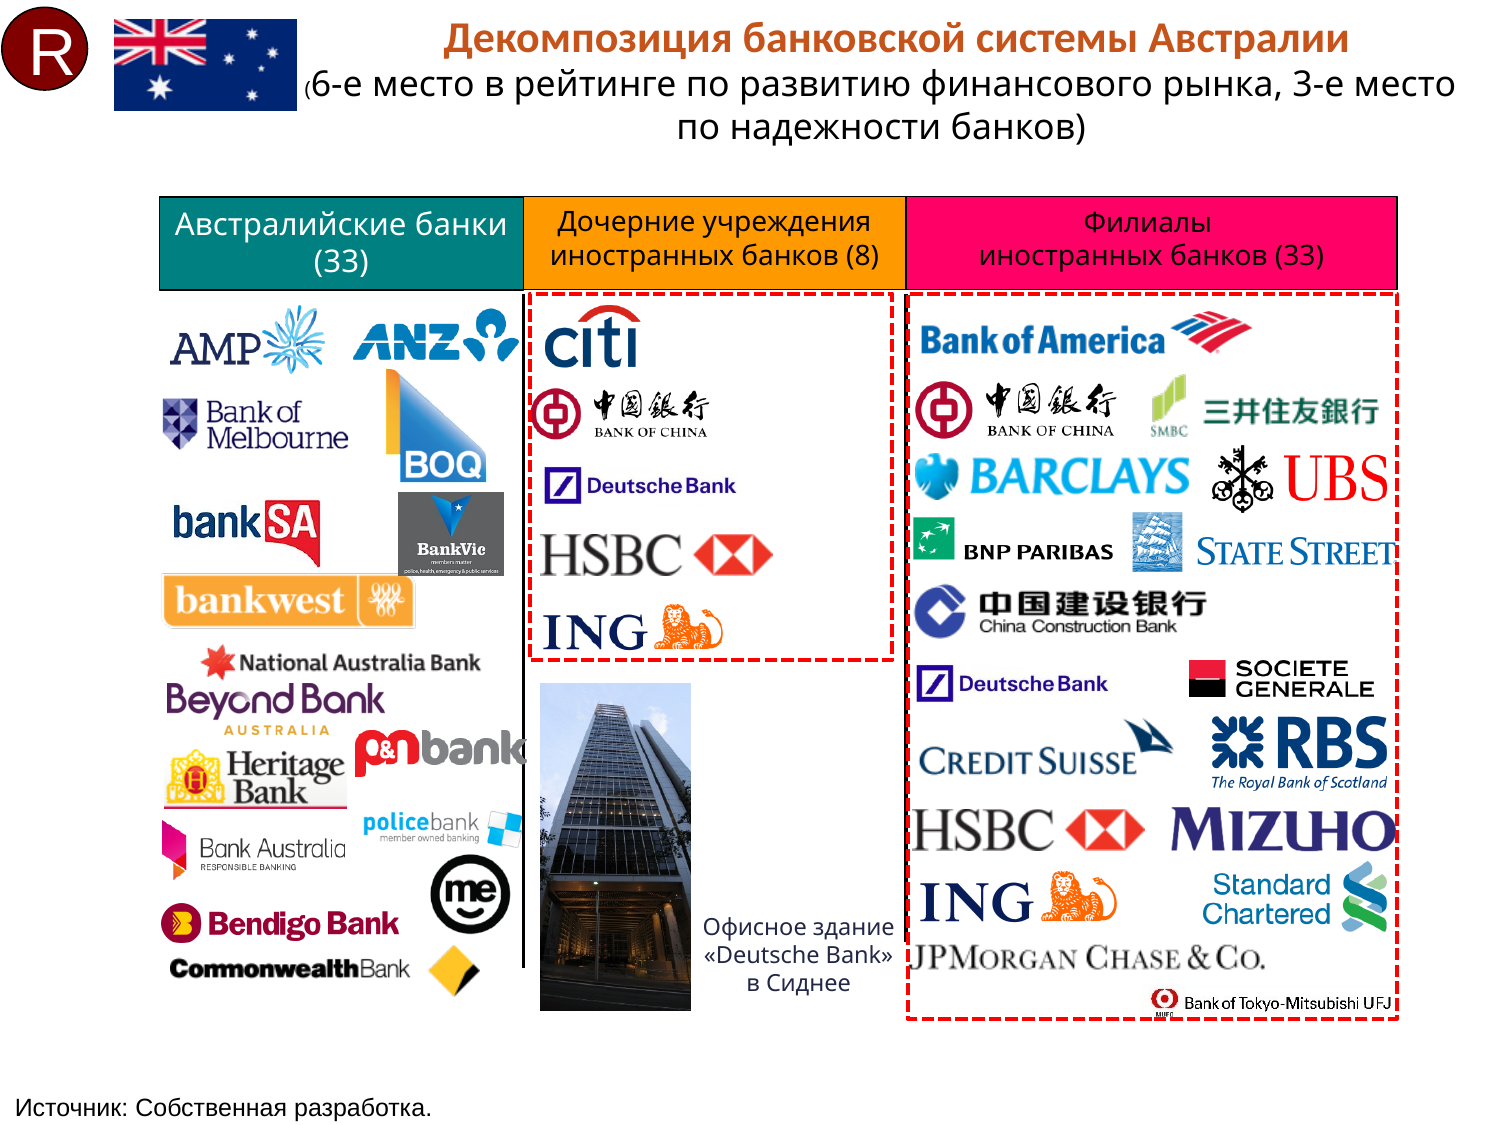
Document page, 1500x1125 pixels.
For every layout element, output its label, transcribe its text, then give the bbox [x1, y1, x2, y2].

picture [114, 18, 297, 111]
text_box Источник: Собственная разработка. [0, 1084, 663, 1125]
title Декомпозиция банковской системы Австралии (6-е место в рейтинге по развитию финансового рынка, 3-е место по надежности банков) [280, 0, 1483, 156]
text_box R [1, 7, 88, 91]
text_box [159, 195, 1400, 1021]
